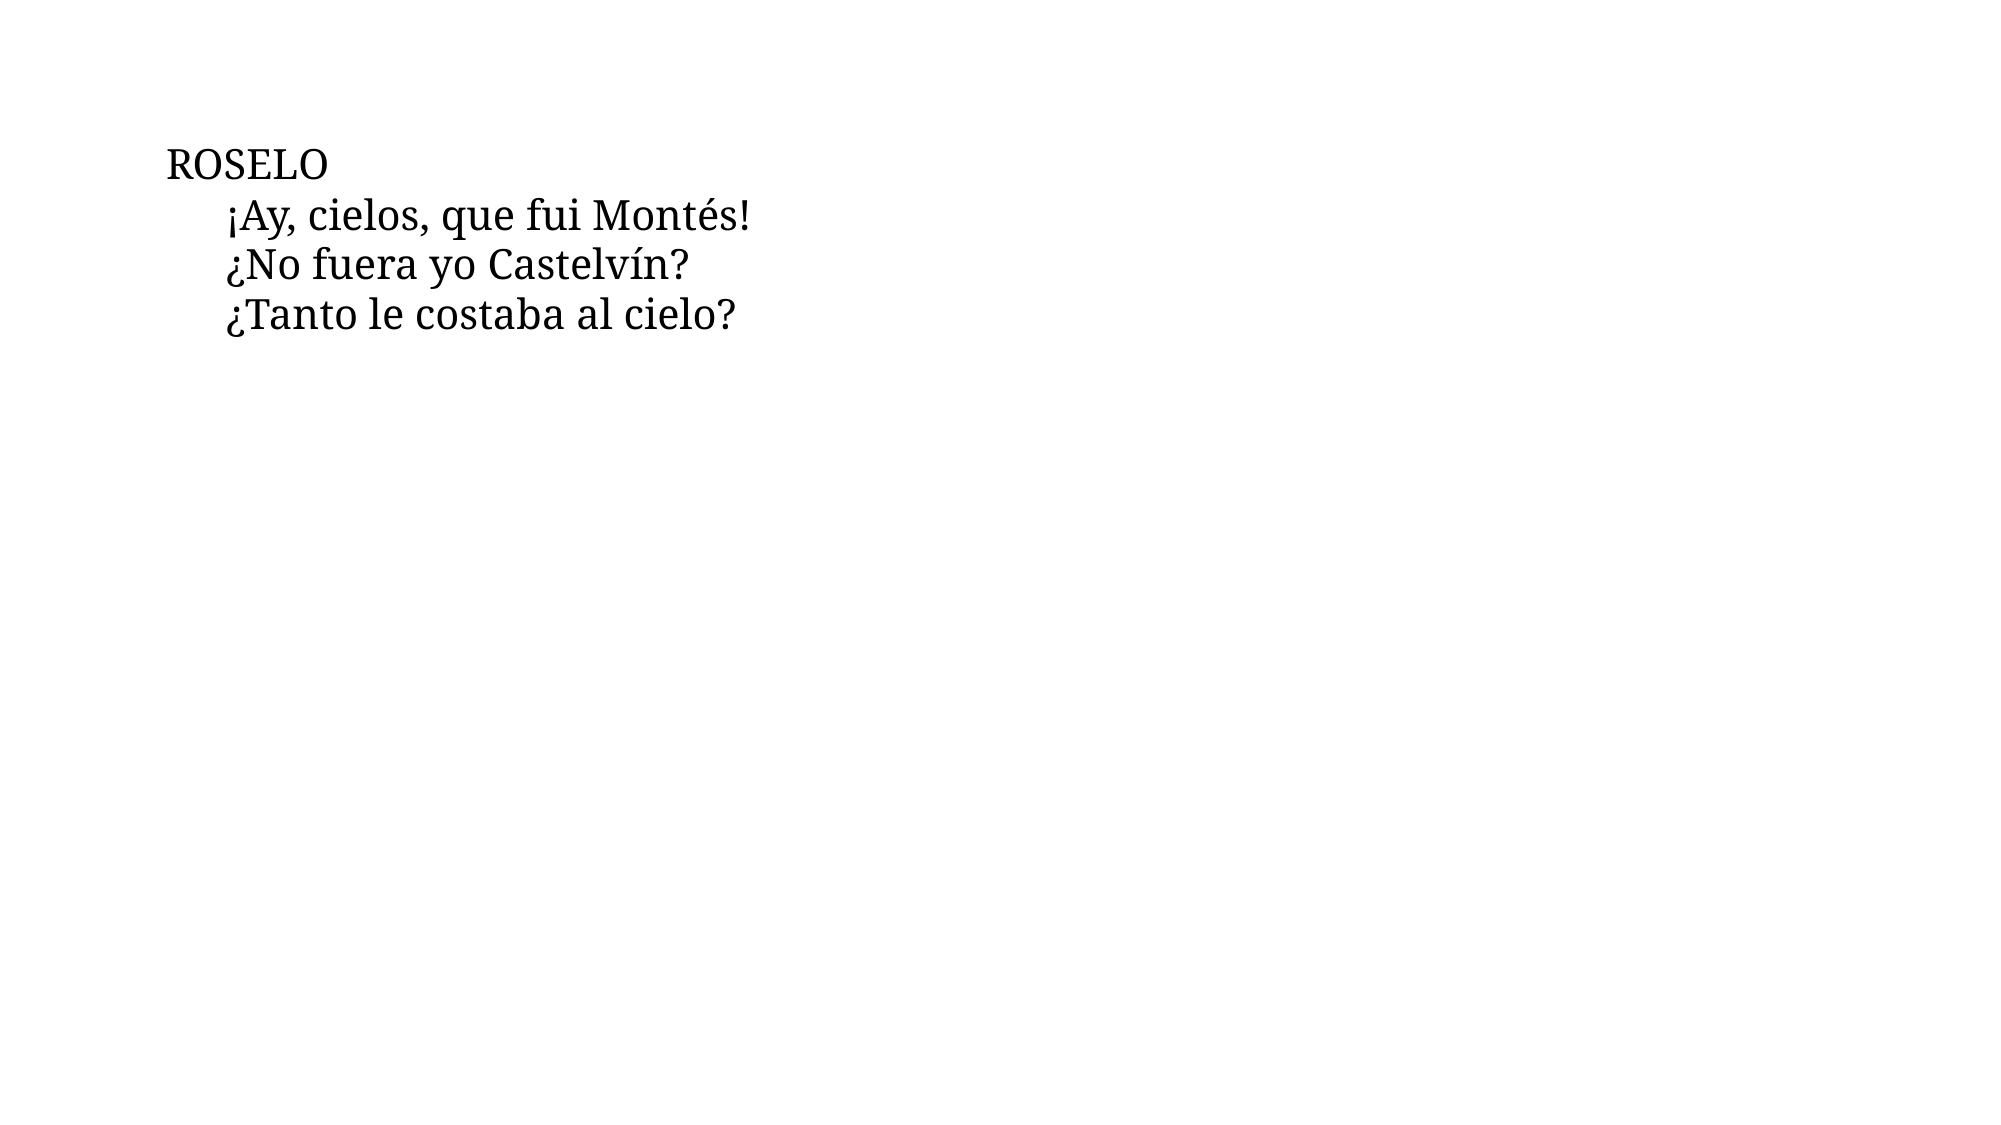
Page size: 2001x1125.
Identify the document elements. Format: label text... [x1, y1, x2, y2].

text_box ROSELO ¡Ay, cielos, que fui Montés! ¿No fuera yo Castelvín? ¿Tanto le costaba al cielo? [151, 130, 1152, 346]
